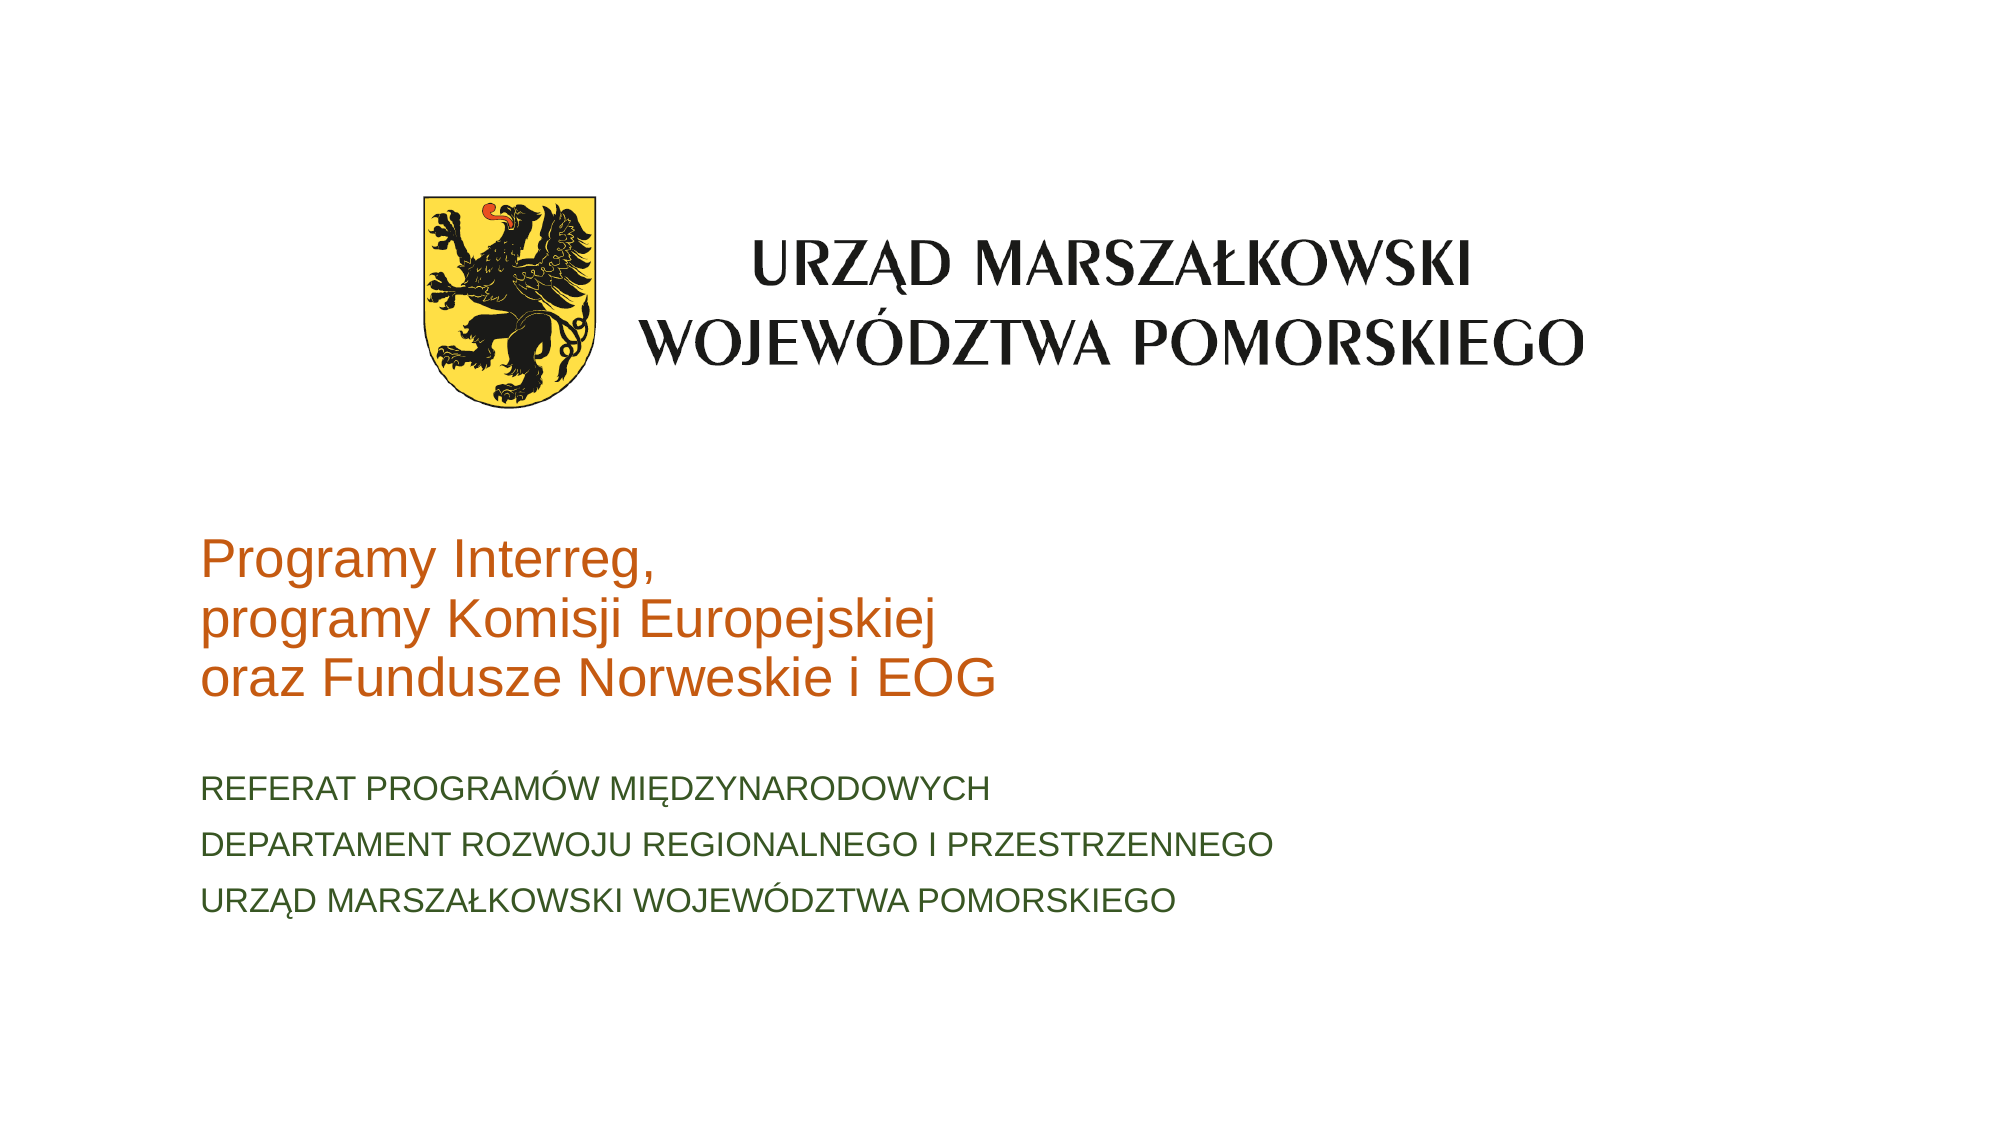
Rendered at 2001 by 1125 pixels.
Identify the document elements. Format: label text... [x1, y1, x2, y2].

title Programy Interreg, programy Komisji Europejskiej oraz Fundusze Norweskie i EOG [184, 456, 1875, 704]
picture [421, 196, 1583, 410]
subtitle REFERAT PROGRAMÓW MIĘDZYNARODOWYCH DEPARTAMENT ROZWOJU REGIONALNEGO I PRZESTRZENNEGO URZĄD MARSZAŁKOWSKI WOJEWÓDZTWA POMORSKIEGO [184, 704, 1875, 929]
